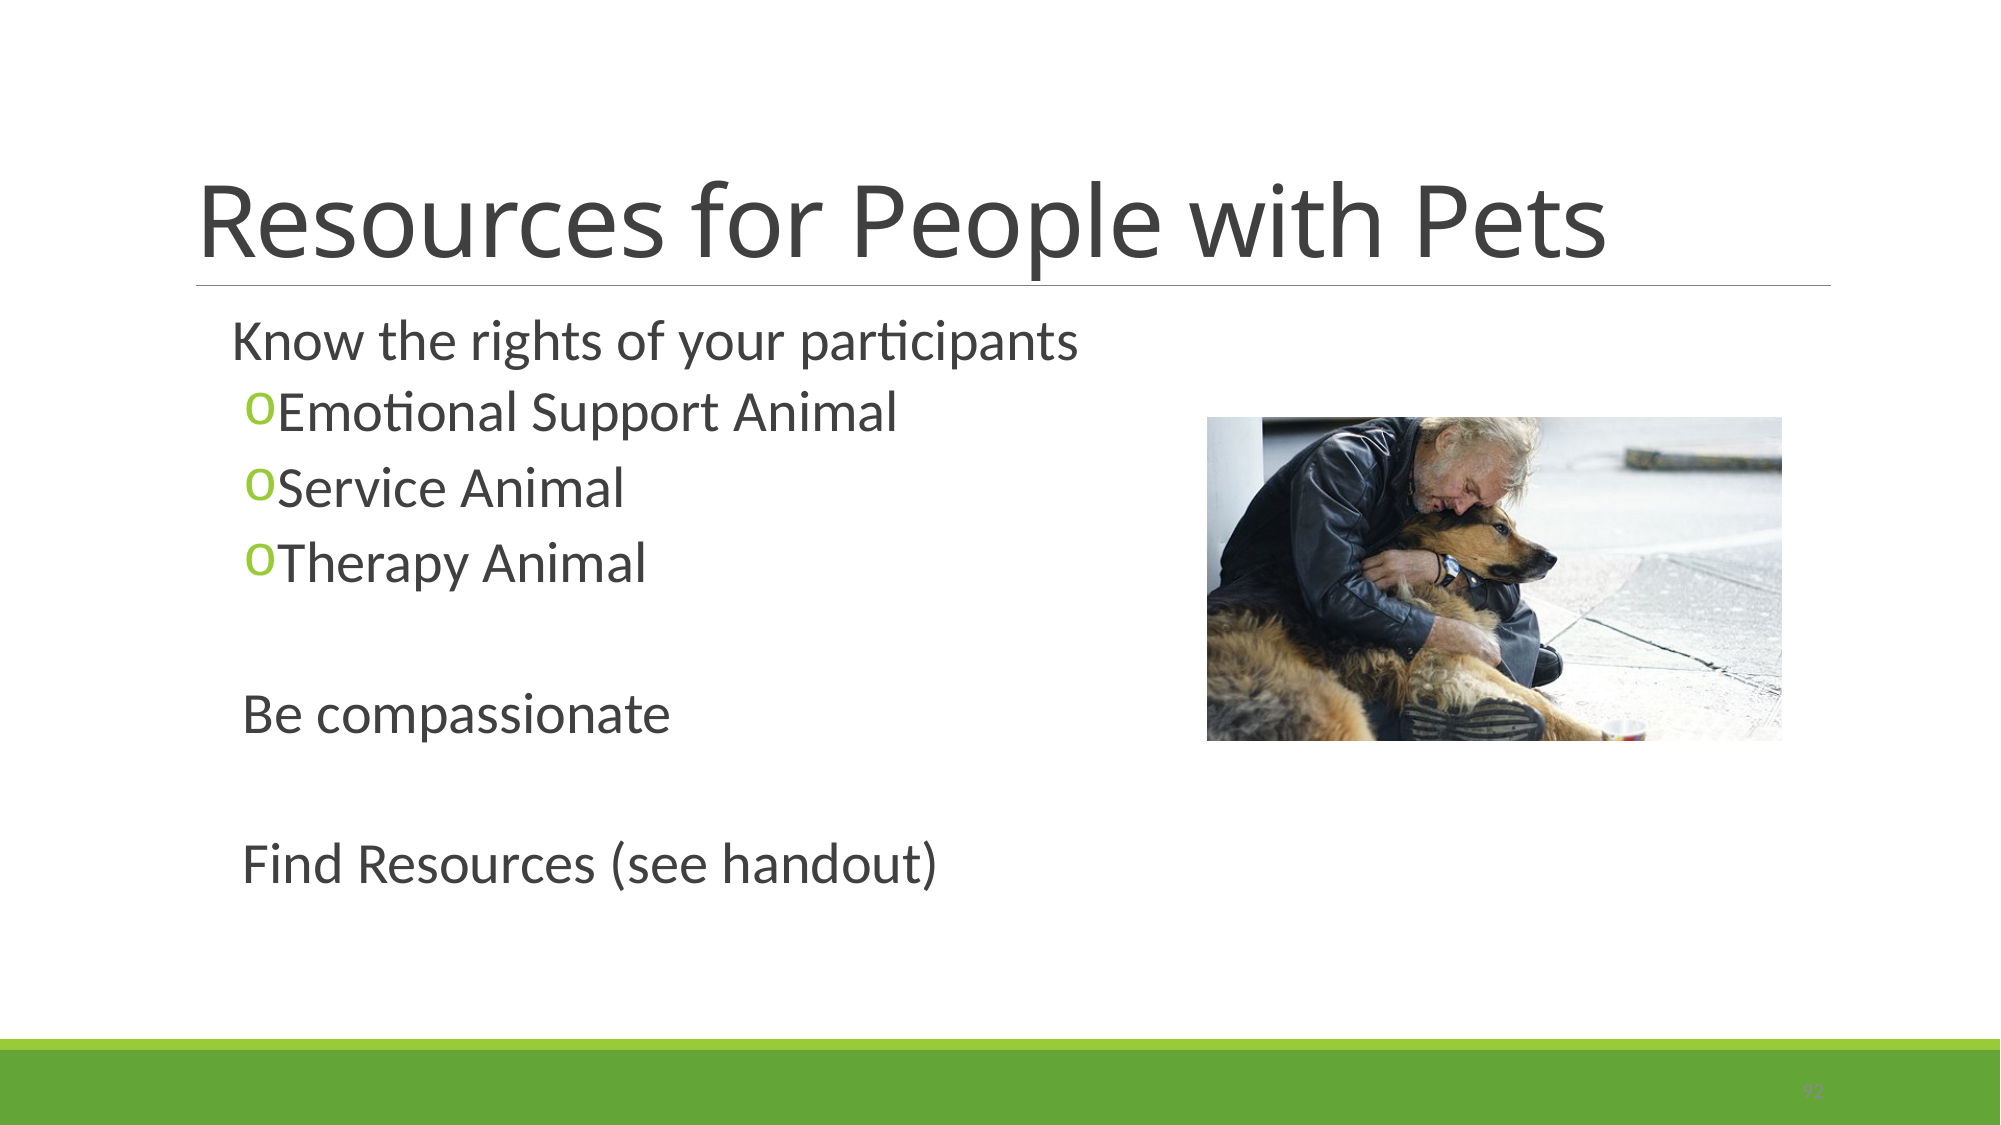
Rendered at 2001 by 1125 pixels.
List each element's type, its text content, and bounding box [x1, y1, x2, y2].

slide_number 92 [1624, 1059, 1840, 1120]
list Know the rights of your participants Emotional Support Animal Service Animal Therapy Animal Be compassionate Find Resources (see handout) [180, 302, 1830, 963]
title Resources for People with Pets [180, 47, 1830, 285]
picture [1206, 416, 1783, 741]
